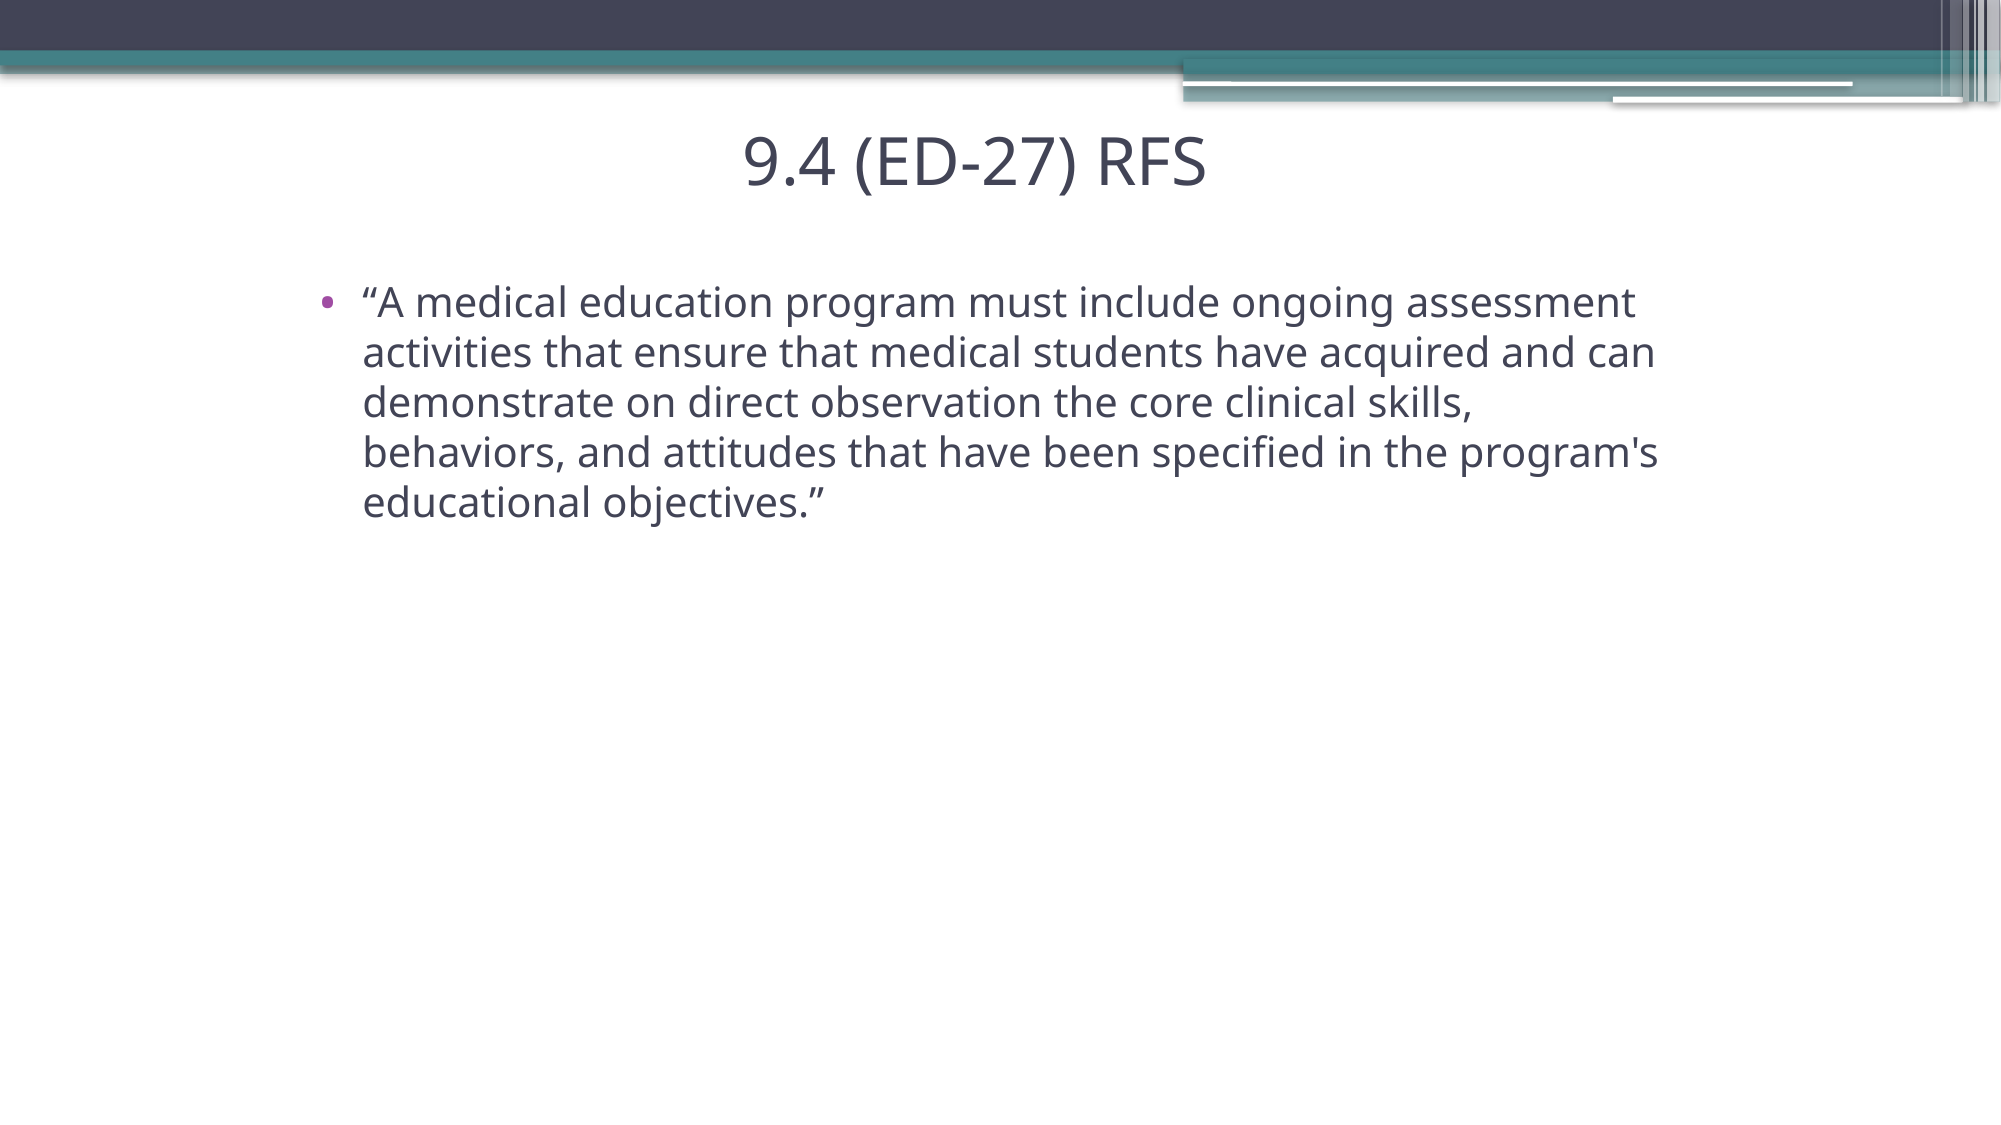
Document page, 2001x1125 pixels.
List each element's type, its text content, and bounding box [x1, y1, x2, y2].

title 9.4 (ED-27) RFS [271, 64, 1680, 253]
list “A medical education program must include ongoing assessment activities that ensure that medical students have acquired and can demonstrate on direct observation the core clinical skills, behaviors, and attitudes that have been specified in the program's educational objectives.” [287, 212, 1680, 1013]
